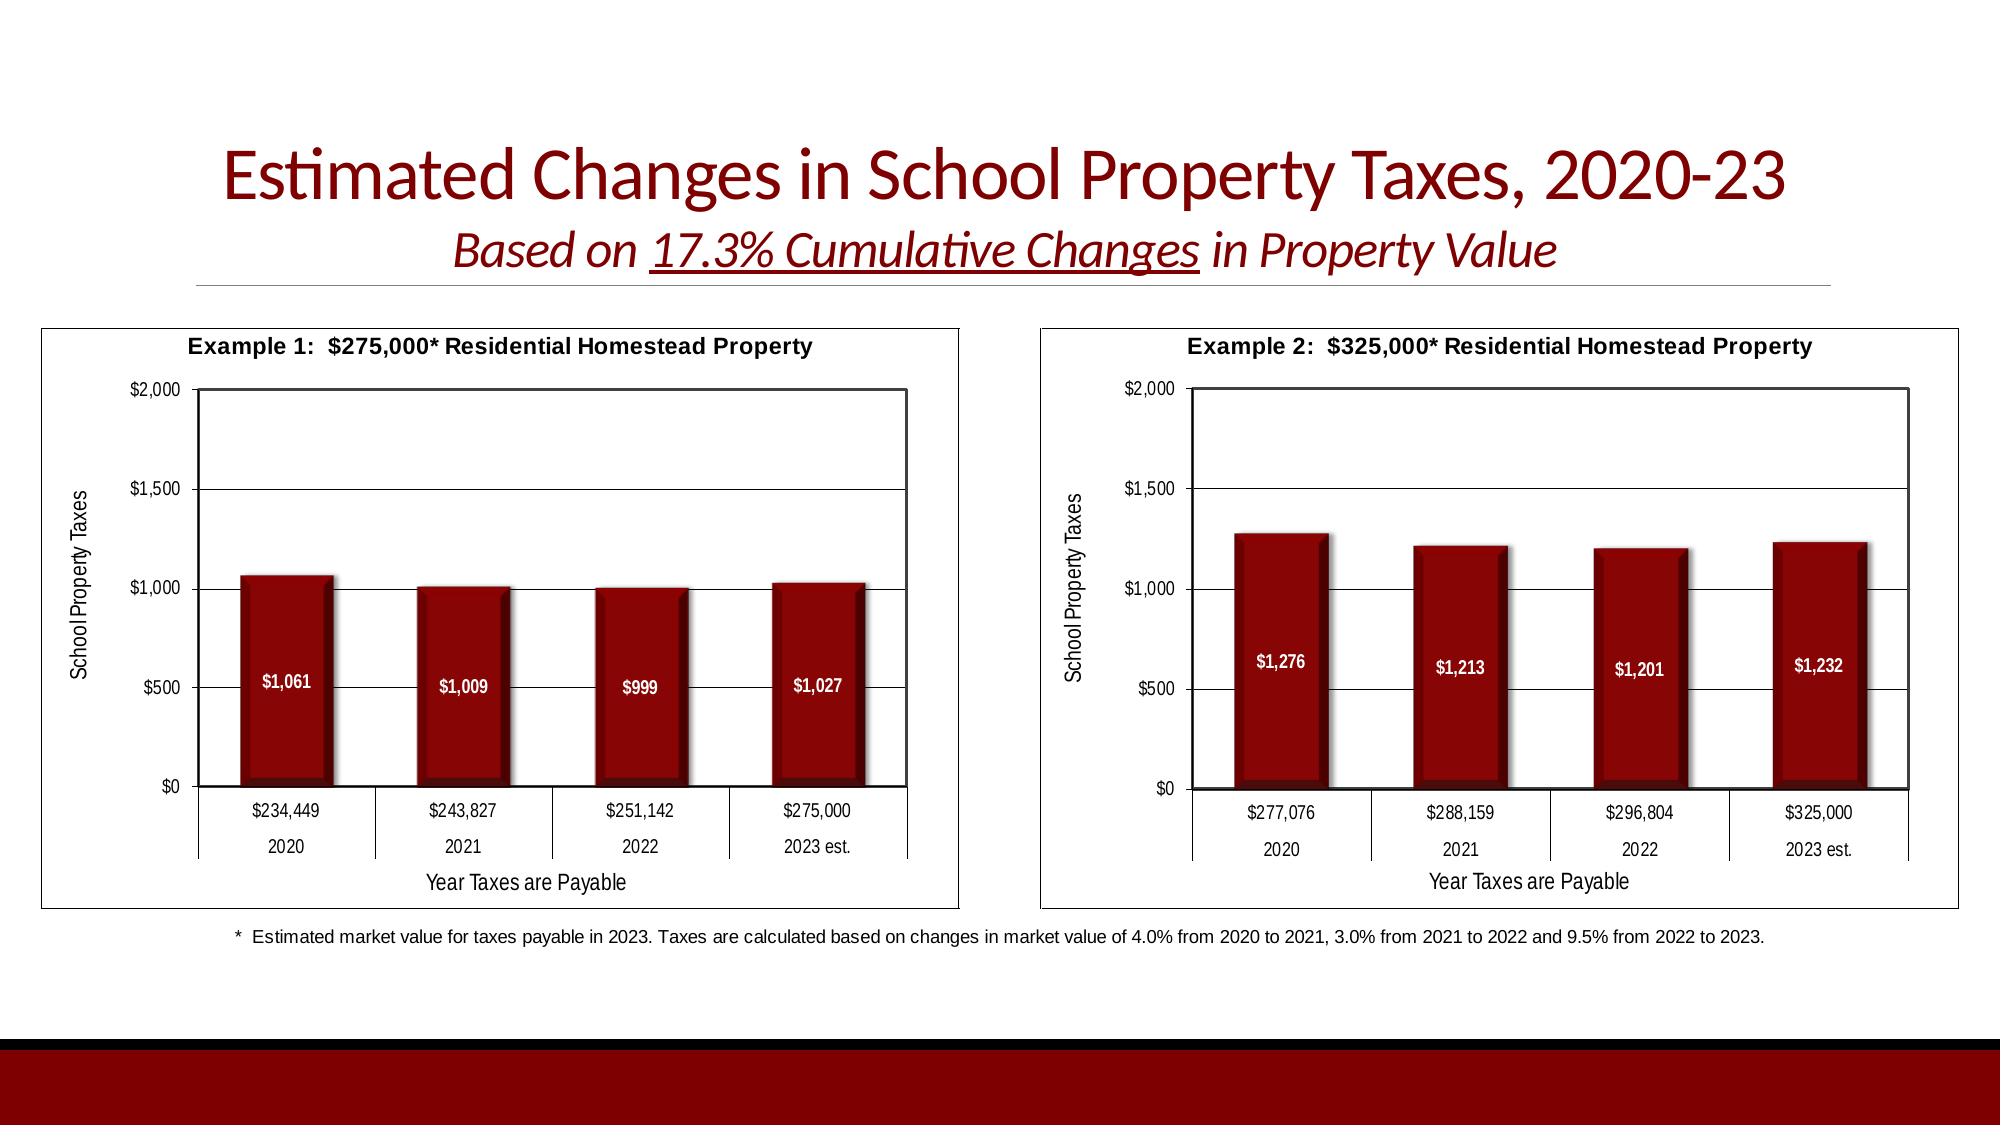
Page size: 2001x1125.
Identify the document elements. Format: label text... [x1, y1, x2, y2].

picture [0, 311, 2000, 976]
title Estimated Changes in School Property Taxes, 2020-23 Based on 17.3% Cumulative Changes in Property Value [180, 47, 1830, 285]
